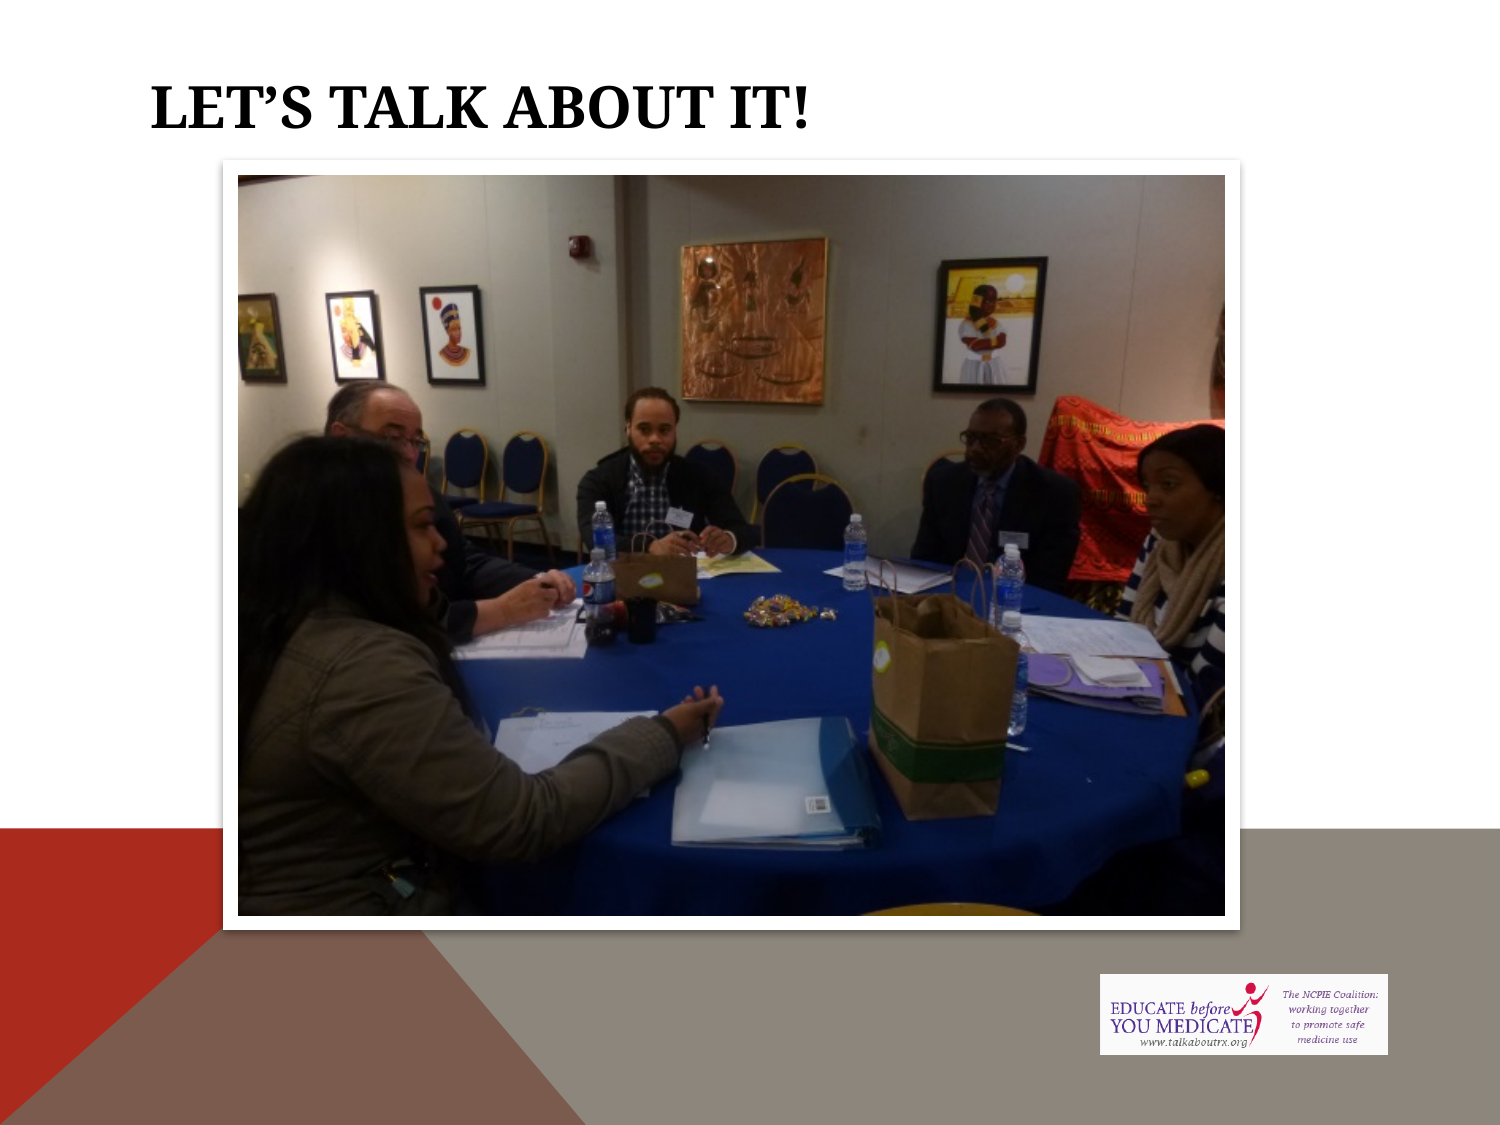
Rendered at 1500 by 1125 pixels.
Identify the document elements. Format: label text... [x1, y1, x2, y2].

title Let’s talk about it! [135, 60, 1369, 150]
picture [1099, 974, 1388, 1055]
picture [237, 174, 1226, 916]
